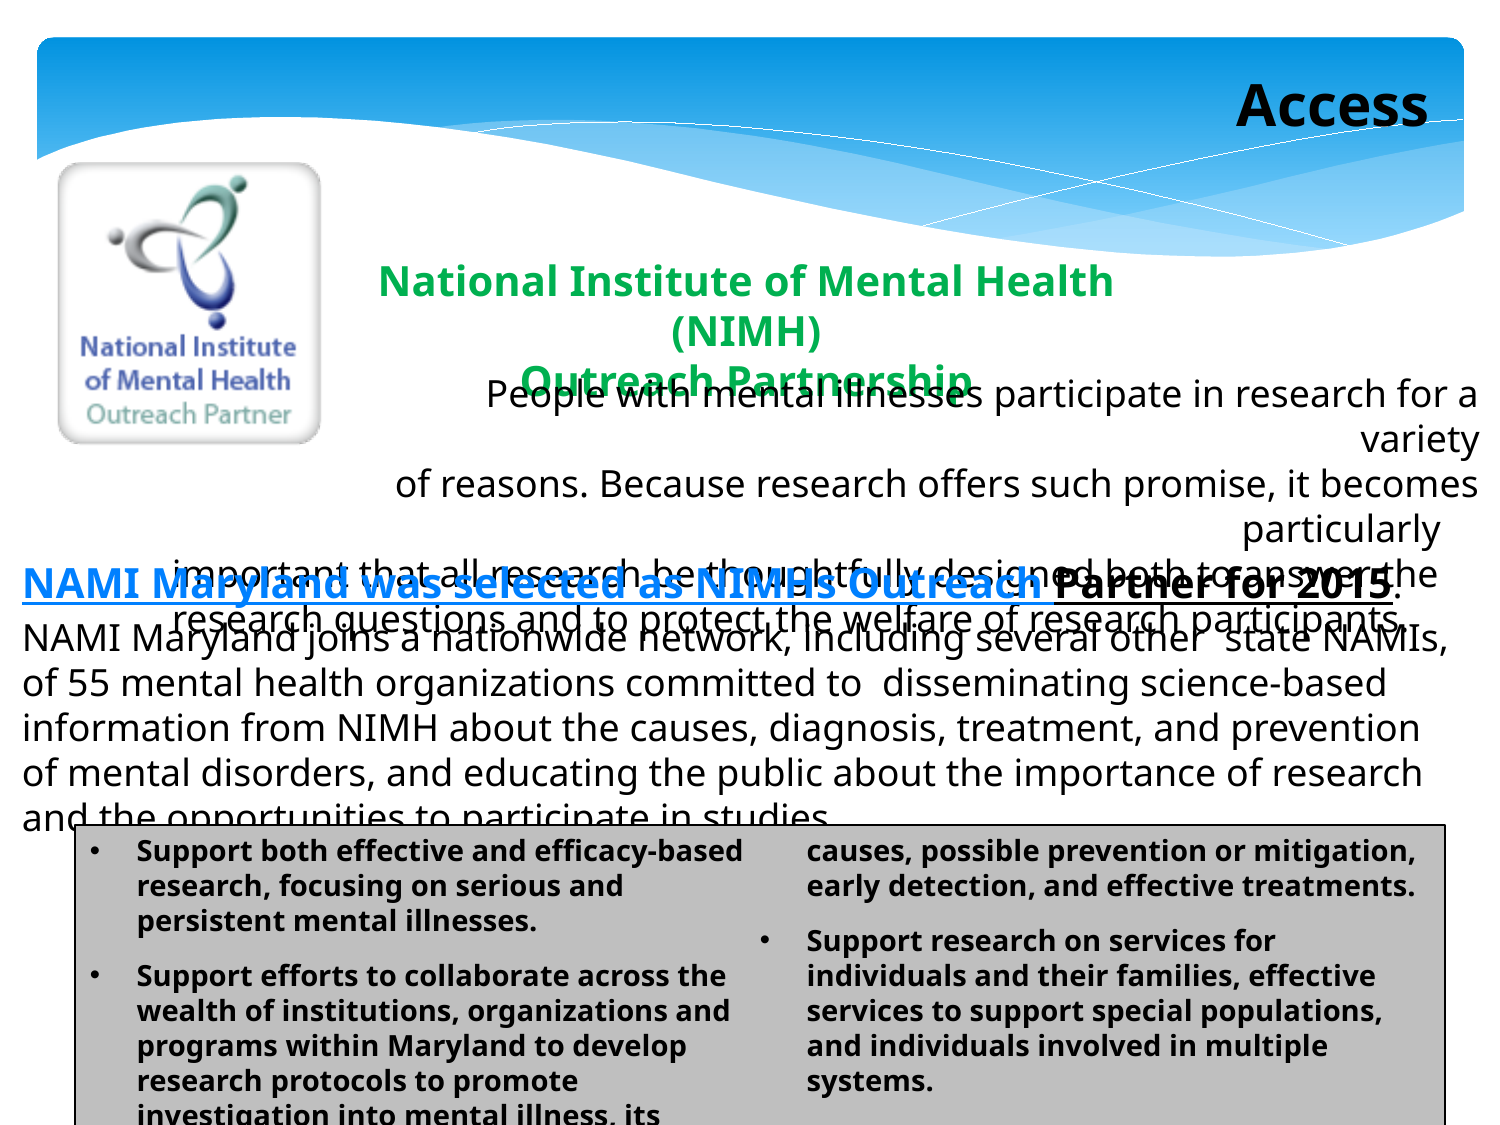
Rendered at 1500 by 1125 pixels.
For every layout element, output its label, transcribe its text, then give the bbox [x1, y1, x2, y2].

text_box Support both effective and efficacy-based research, focusing on serious and persistent mental illnesses. Support efforts to collaborate across the wealth of institutions, organizations and programs within Maryland to develop research protocols to promote investigation into mental illness, its causes, possible prevention or mitigation, early detection, and effective treatments. Support research on services for individuals and their families, effective services to support special populations, and individuals involved in multiple systems. [75, 824, 1445, 1125]
picture [49, 162, 328, 448]
text_box National Institute of Mental Health (NIMH) Outreach Partnership [332, 246, 1166, 363]
text_box NAMI Maryland was selected as NIMHs Outreach Partner for 2015. NAMI Maryland joins a nationwide network, including several other state NAMIs, of 55 mental health organizations committed to disseminating science-based information from NIMH about the causes, diagnosis, treatment, and prevention of mental disorders, and educating the public about the importance of research and the opportunities to participate in studies. [7, 549, 1474, 937]
text_box People with mental illnesses participate in research for a variety of reasons. Because research offers such promise, it becomes particularly important that all research be thoughtfully designed both to answer the research questions and to protect the welfare of research participants. [157, 363, 1495, 693]
text_box Access [1057, 0, 1445, 206]
